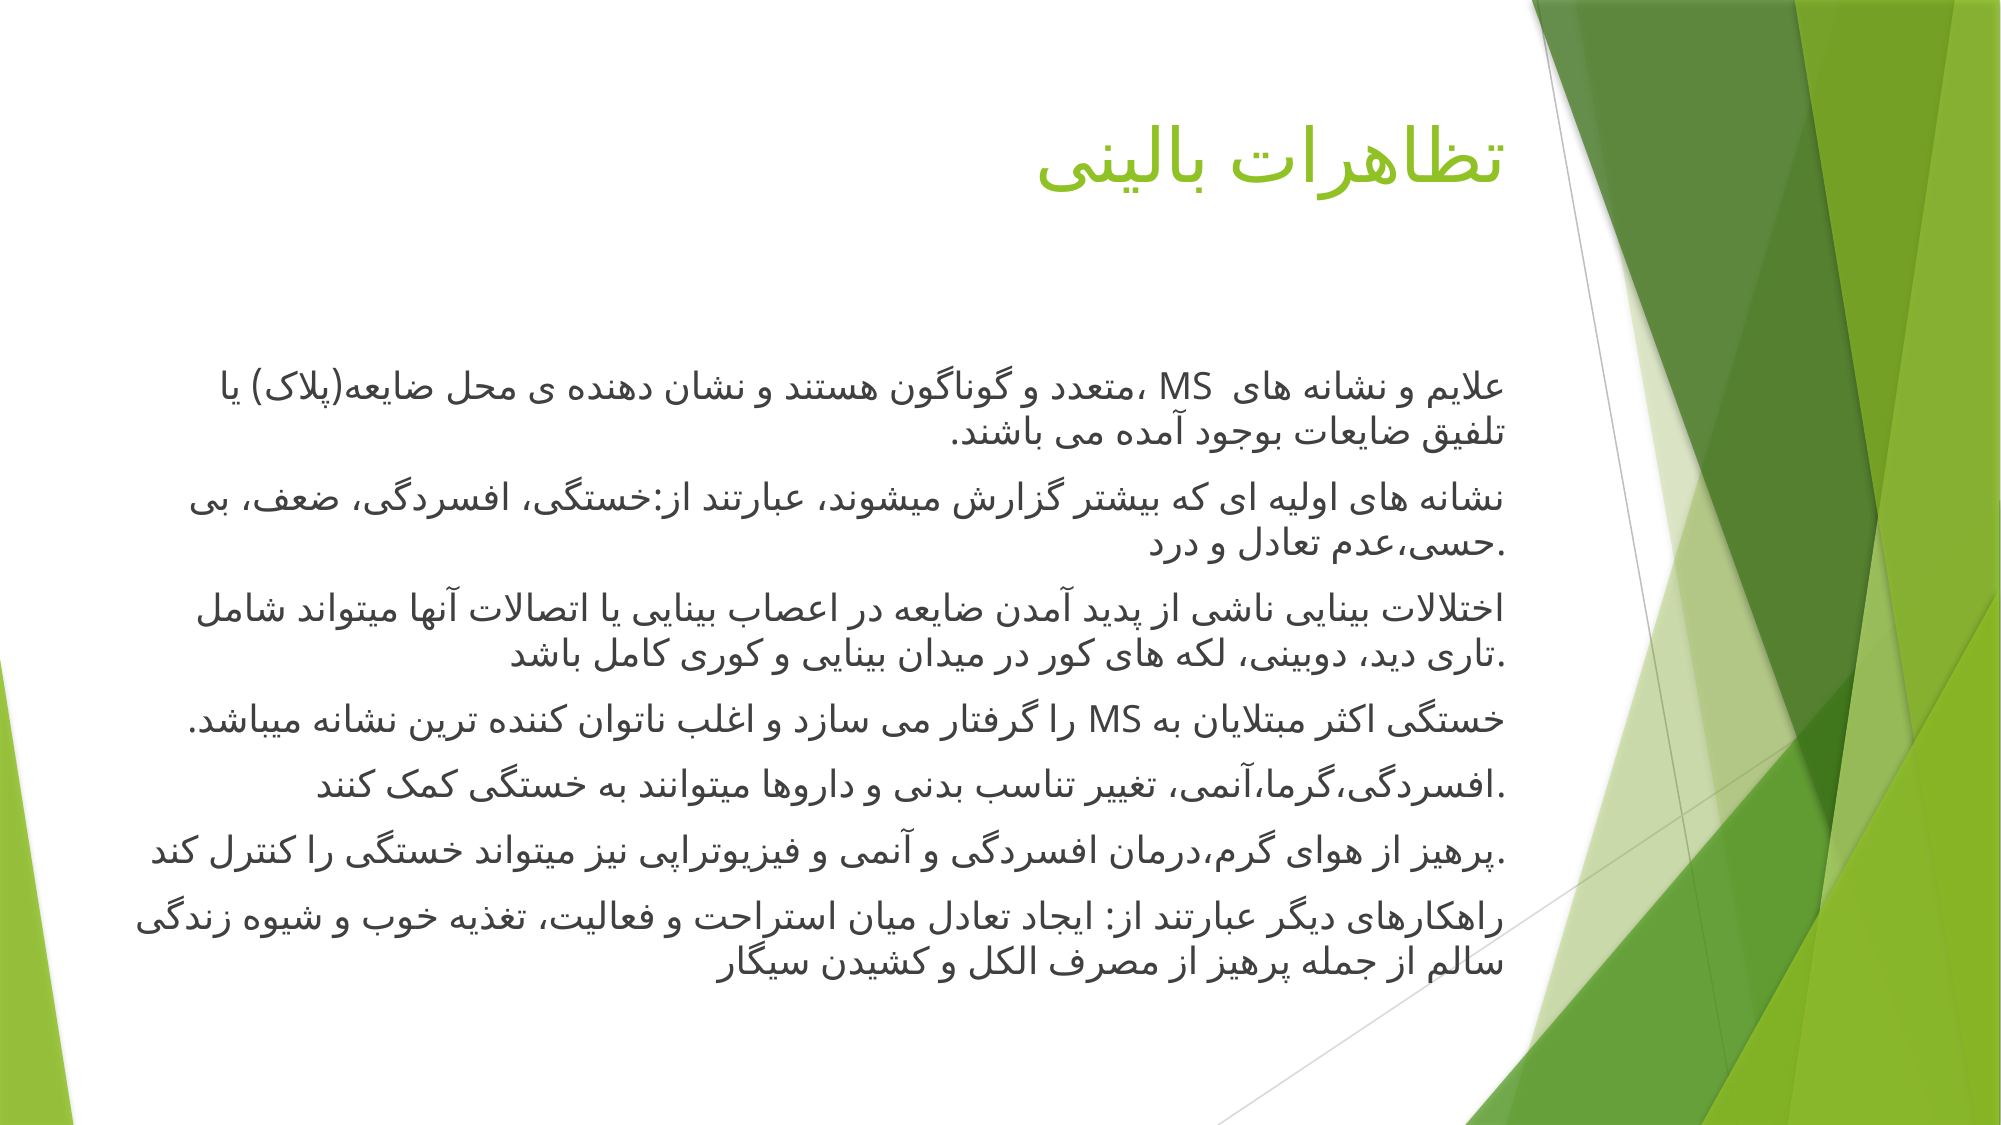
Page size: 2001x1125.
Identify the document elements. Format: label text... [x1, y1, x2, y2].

list علایم و نشانه های MS ،متعدد و گوناگون هستند و نشان دهنده ی محل ضایعه(پلاک) یا تلفیق ضایعات بوجود آمده می باشند. نشانه های اولیه ای که بیشتر گزارش میشوند، عبارتند از:خستگی، افسردگی، ضعف، بی حسی،عدم تعادل و درد. اختلالات بینایی ناشی از پدید آمدن ضایعه در اعصاب بینایی یا اتصالات آنها میتواند شامل تاری دید، دوبینی، لکه های کور در میدان بینایی و کوری کامل باشد. خستگی اکثر مبتلایان به MS را گرفتار می سازد و اغلب ناتوان کننده ترین نشانه میباشد. افسردگی،گرما،آنمی، تغییر تناسب بدنی و داروها میتوانند به خستگی کمک کنند. پرهیز از هوای گرم،درمان افسردگی و آنمی و فیزیوتراپی نیز میتواند خستگی را کنترل کند. راهکارهای دیگر عبارتند از: ایجاد تعادل میان استراحت و فعالیت، تغذیه خوب و شیوه زندگی سالم از جمله پرهیز از مصرف الکل و کشیدن سیگار [111, 354, 1522, 992]
title تظاهرات بالینی [111, 99, 1522, 317]
